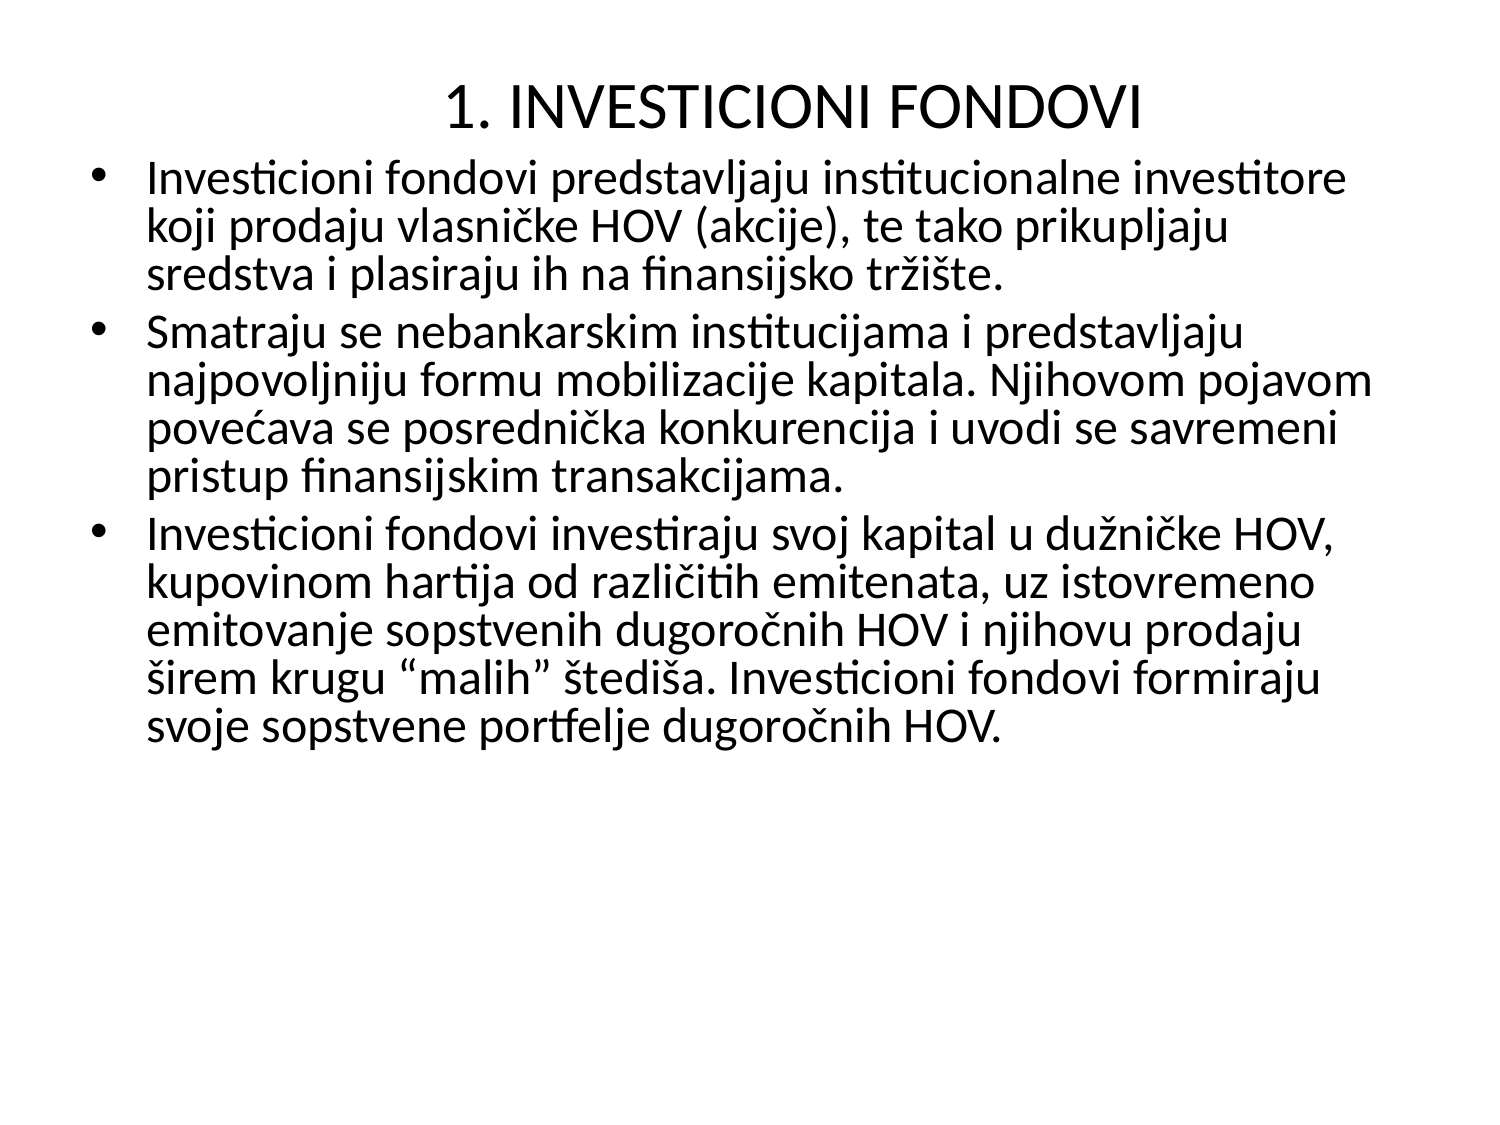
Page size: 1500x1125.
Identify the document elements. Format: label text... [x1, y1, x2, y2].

title 1. INVESTICIONI FONDOVI [174, 50, 1413, 155]
list Investicioni fondovi predstavljaju institucionalne investitore koji prodaju vlasničke HOV (akcije), te tako prikupljaju sredstva i plasiraju ih na finansijsko tržište. Smatraju se nebankarskim institucijama i predstavljaju najpovoljniju formu mobilizacije kapitala. Njihovom pojavom povećava se posrednička konkurencija i uvodi se savremeni pristup finansijskim transakcijama. Investicioni fondovi investiraju svoj kapital u dužničke HOV, kupovinom hartija od različitih emitenata, uz istovremeno emitovanje sopstvenih dugoročnih HOV i njihovu prodaju širem krugu “malih” štediša. Investicioni fondovi formiraju svoje sopstvene portfelje dugoročnih HOV. [75, 148, 1425, 1094]
